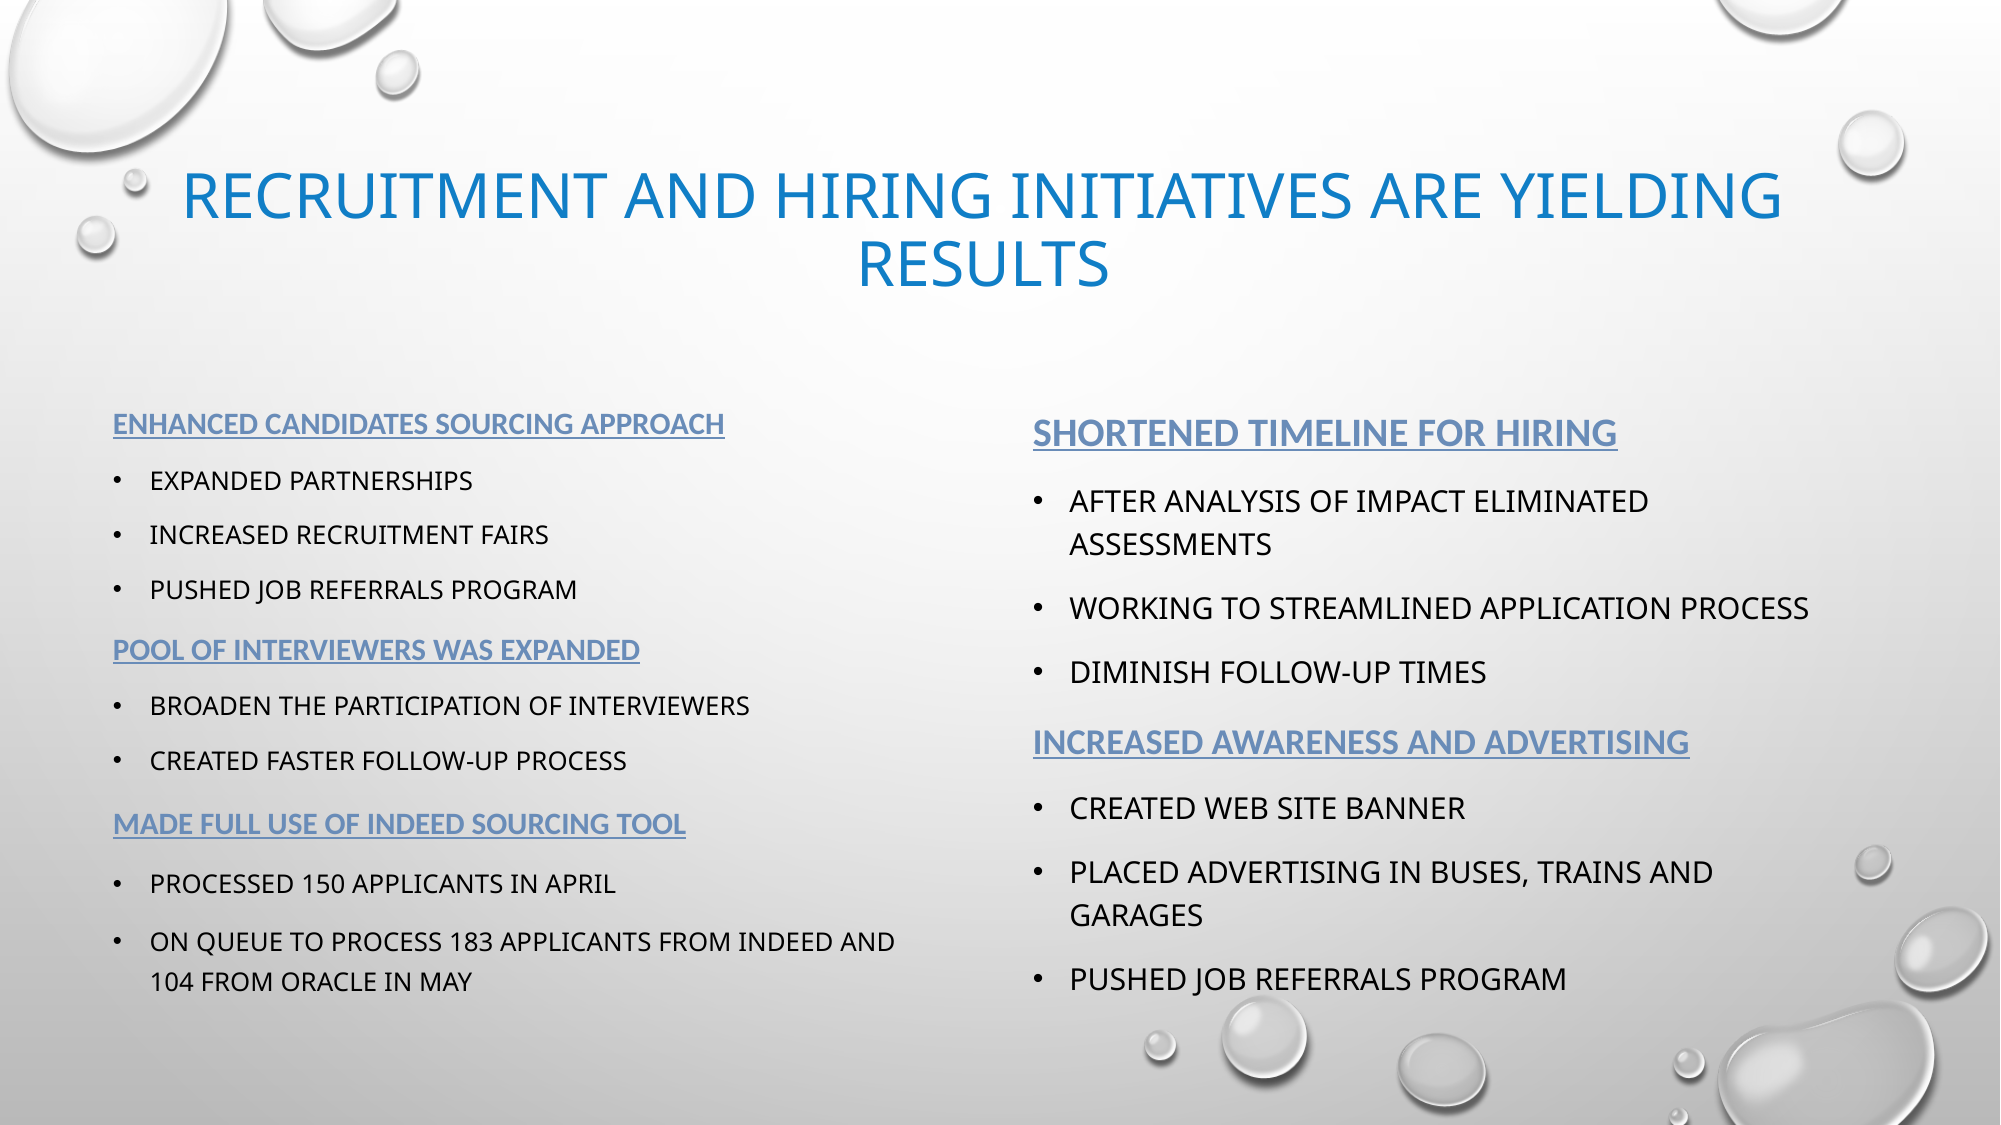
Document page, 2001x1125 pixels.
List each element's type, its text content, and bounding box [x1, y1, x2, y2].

text_box Shortened timeline for hiring after analysis of impact eliminated assessments working to streamlined application process Diminish follow-up times Increased awareness and advertising Created Web site banner Placed advertising in buses, trains and garages pushed job referrals program [1017, 388, 1869, 1005]
picture [0, 0, 2000, 1125]
list Enhanced Candidates sourcing approach Expanded Partnerships Increased recruitment fairs pushed job referrals program Pool of interviewers was expanded broaden the participation of interviewers created faster follow-up process Made full use of Indeed sourcing tool Processed 150 Applicants in April On queue to process 183 applicants from Indeed and 104 from Oracle in may [97, 388, 960, 1005]
title Recruitment and hiring initiatives are yielding results [117, 101, 1851, 364]
